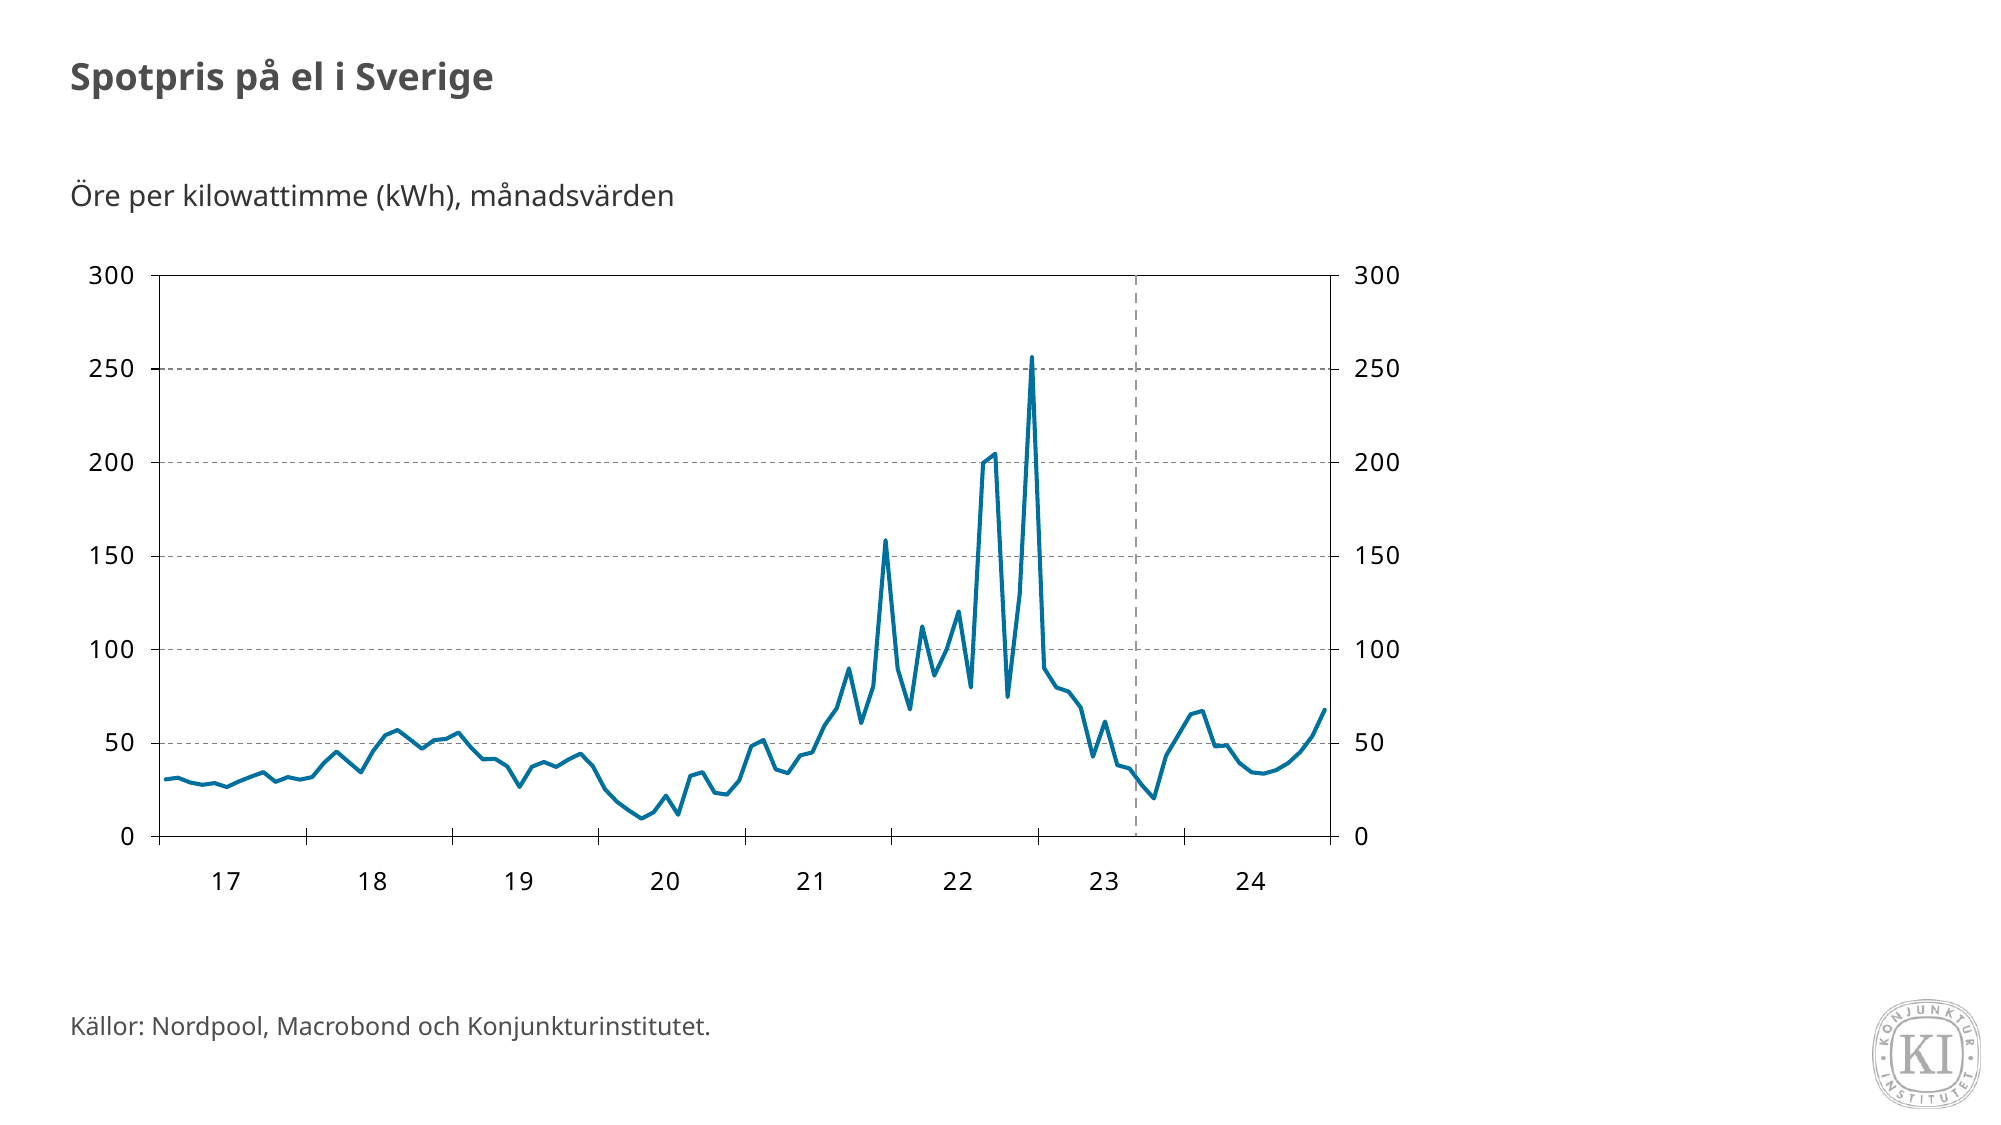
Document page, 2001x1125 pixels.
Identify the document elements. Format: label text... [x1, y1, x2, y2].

title Spotpris på el i Sverige [55, 45, 1476, 128]
subtitle Källor: Nordpool, Macrobond och Konjunkturinstitutet. [55, 1003, 1476, 1106]
list Öre per kilowattimme (kWh), månadsvärden [55, 137, 1476, 220]
picture [1872, 999, 1981, 1109]
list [72, 249, 1491, 946]
